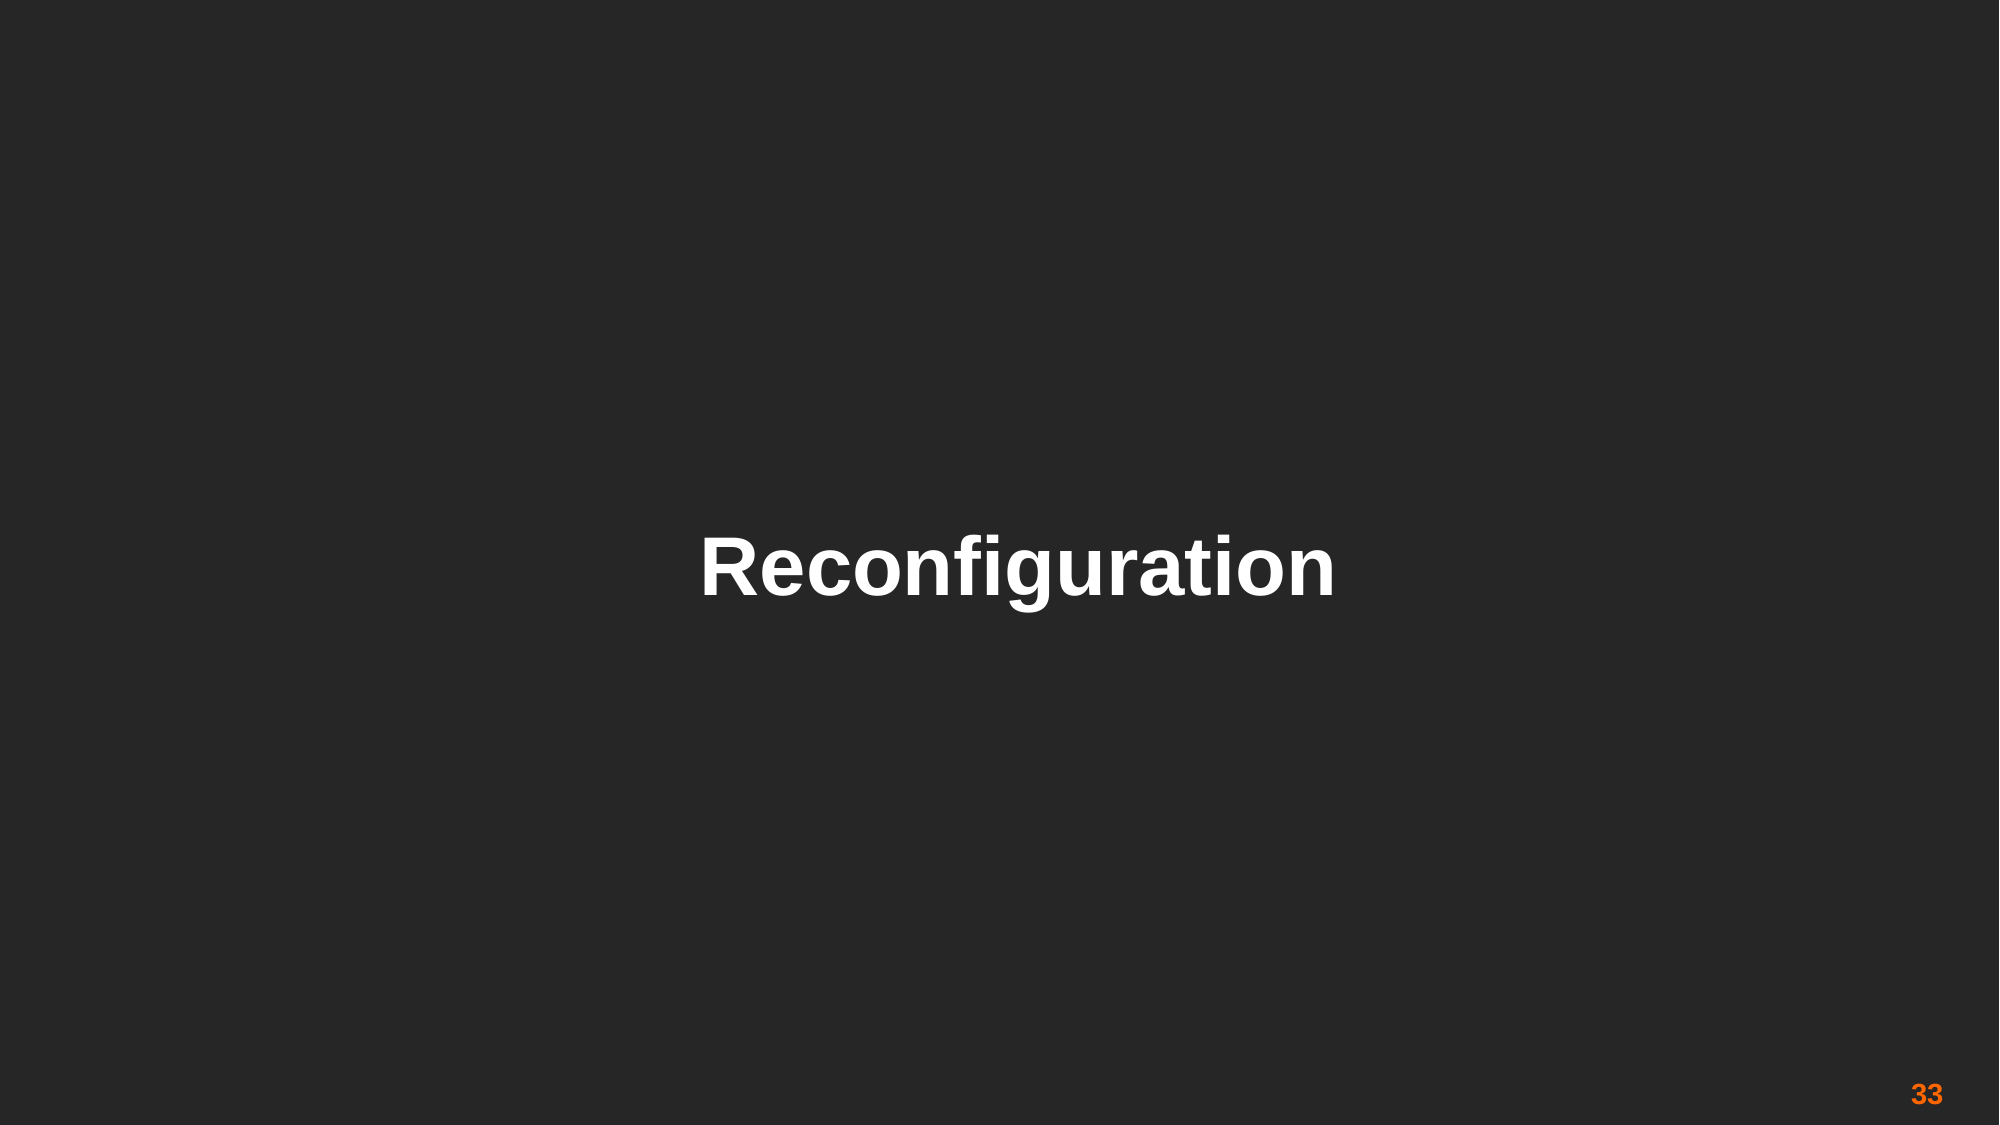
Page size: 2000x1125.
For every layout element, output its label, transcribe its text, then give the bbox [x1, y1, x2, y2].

slide_number 33 [1482, 1074, 1950, 1110]
title Reconfiguration [168, 466, 1869, 659]
